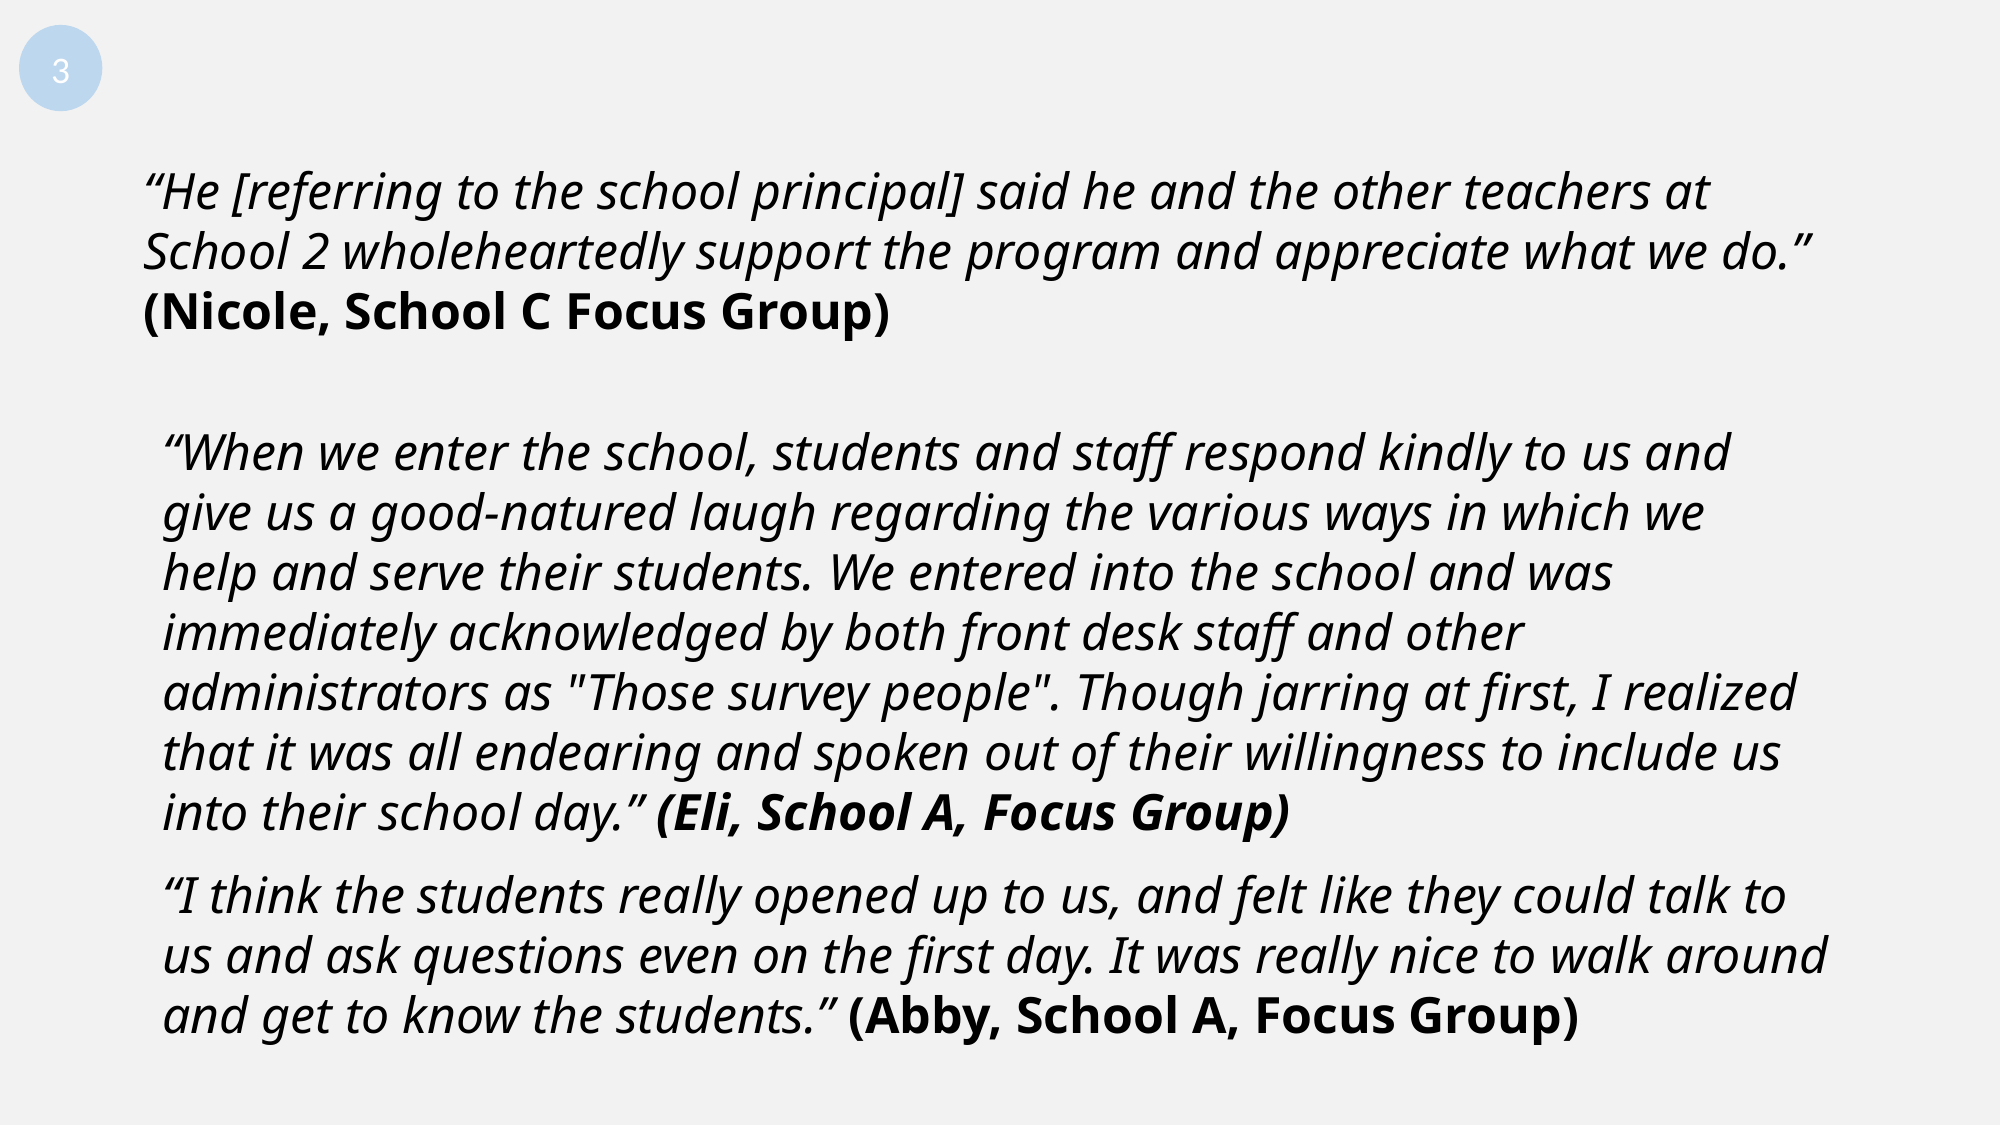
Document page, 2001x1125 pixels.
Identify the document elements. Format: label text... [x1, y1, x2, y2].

text_box “He [referring to the school principal] said he and the other teachers at School 2 wholeheartedly support the program and appreciate what we do.” (Nicole, School C Focus Group) [128, 151, 1835, 347]
text_box 3 [17, 23, 104, 113]
text_box “When we enter the school, students and staff respond kindly to us and give us a good-natured laugh regarding the various ways in which we help and serve their students. We entered into the school and was immediately acknowledged by both front desk staff and other administrators as "Those survey people". Though jarring at first, I realized that it was all endearing and spoken out of their willingness to include us into their school day.” (Eli, School A, Focus Group) [147, 413, 1816, 848]
text_box “I think the students really opened up to us, and felt like they could talk to us and ask questions even on the first day. It was really nice to walk around and get to know the students.” (Abby, School A, Focus Group) [147, 856, 1865, 1051]
